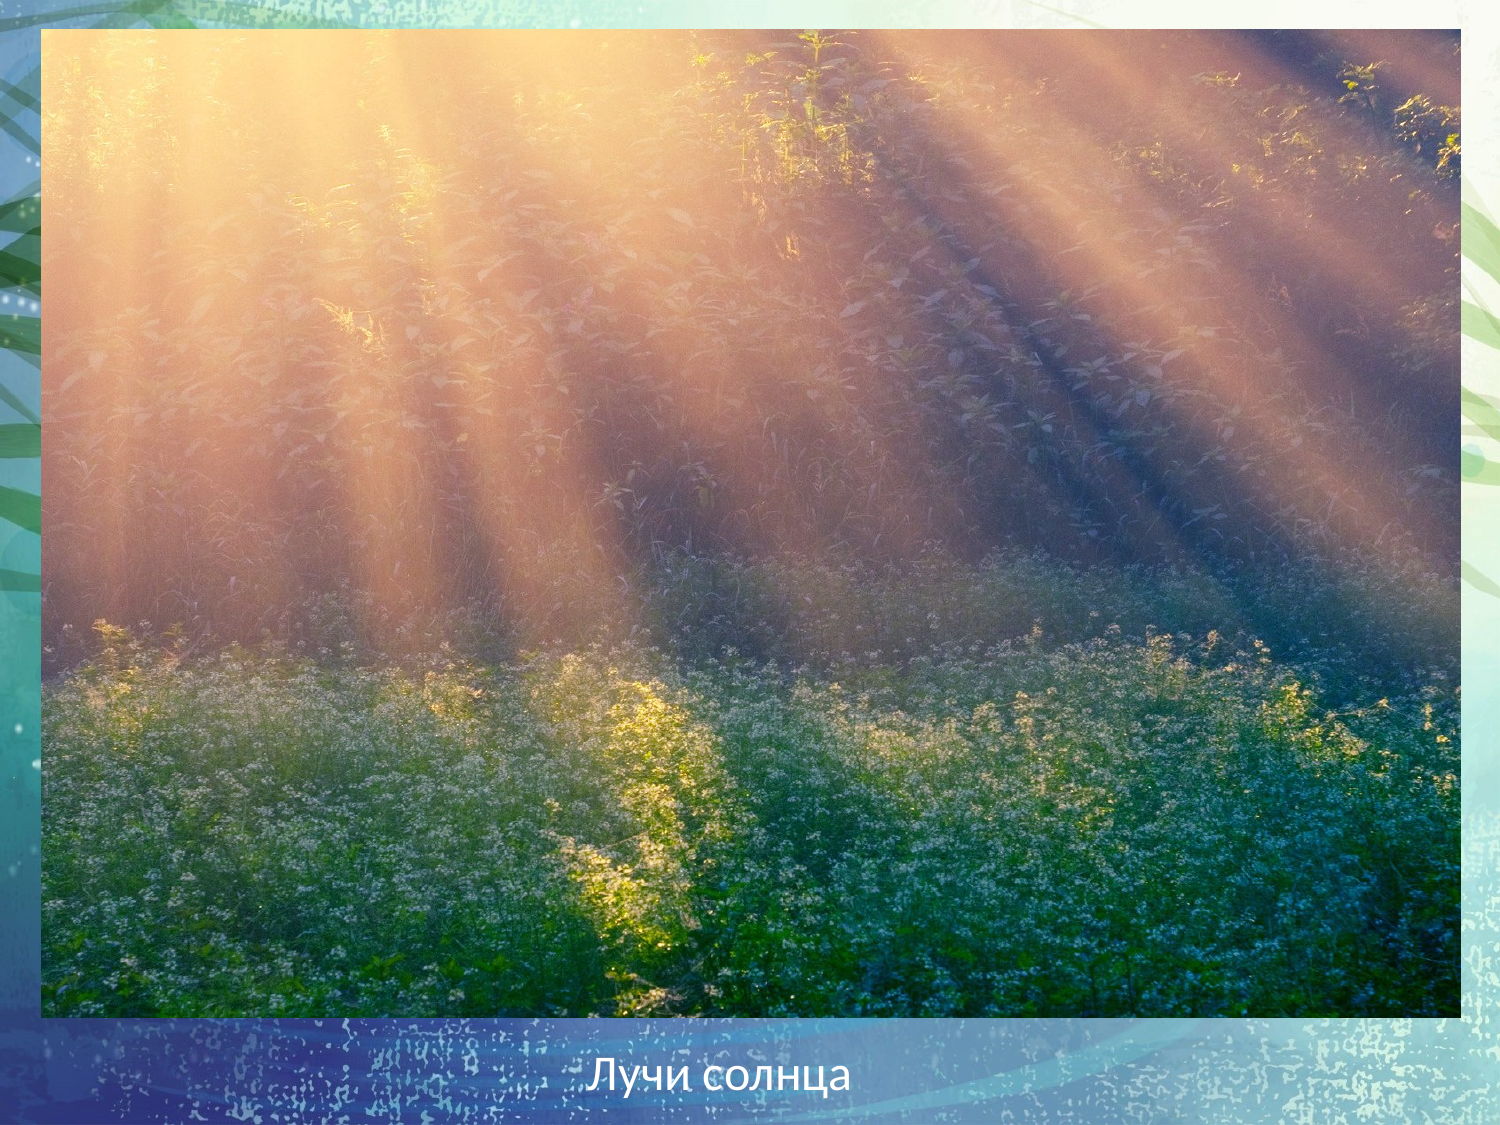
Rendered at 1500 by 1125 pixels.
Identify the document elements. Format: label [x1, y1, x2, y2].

list [40, 28, 1461, 1018]
picture [0, 0, 1500, 1125]
